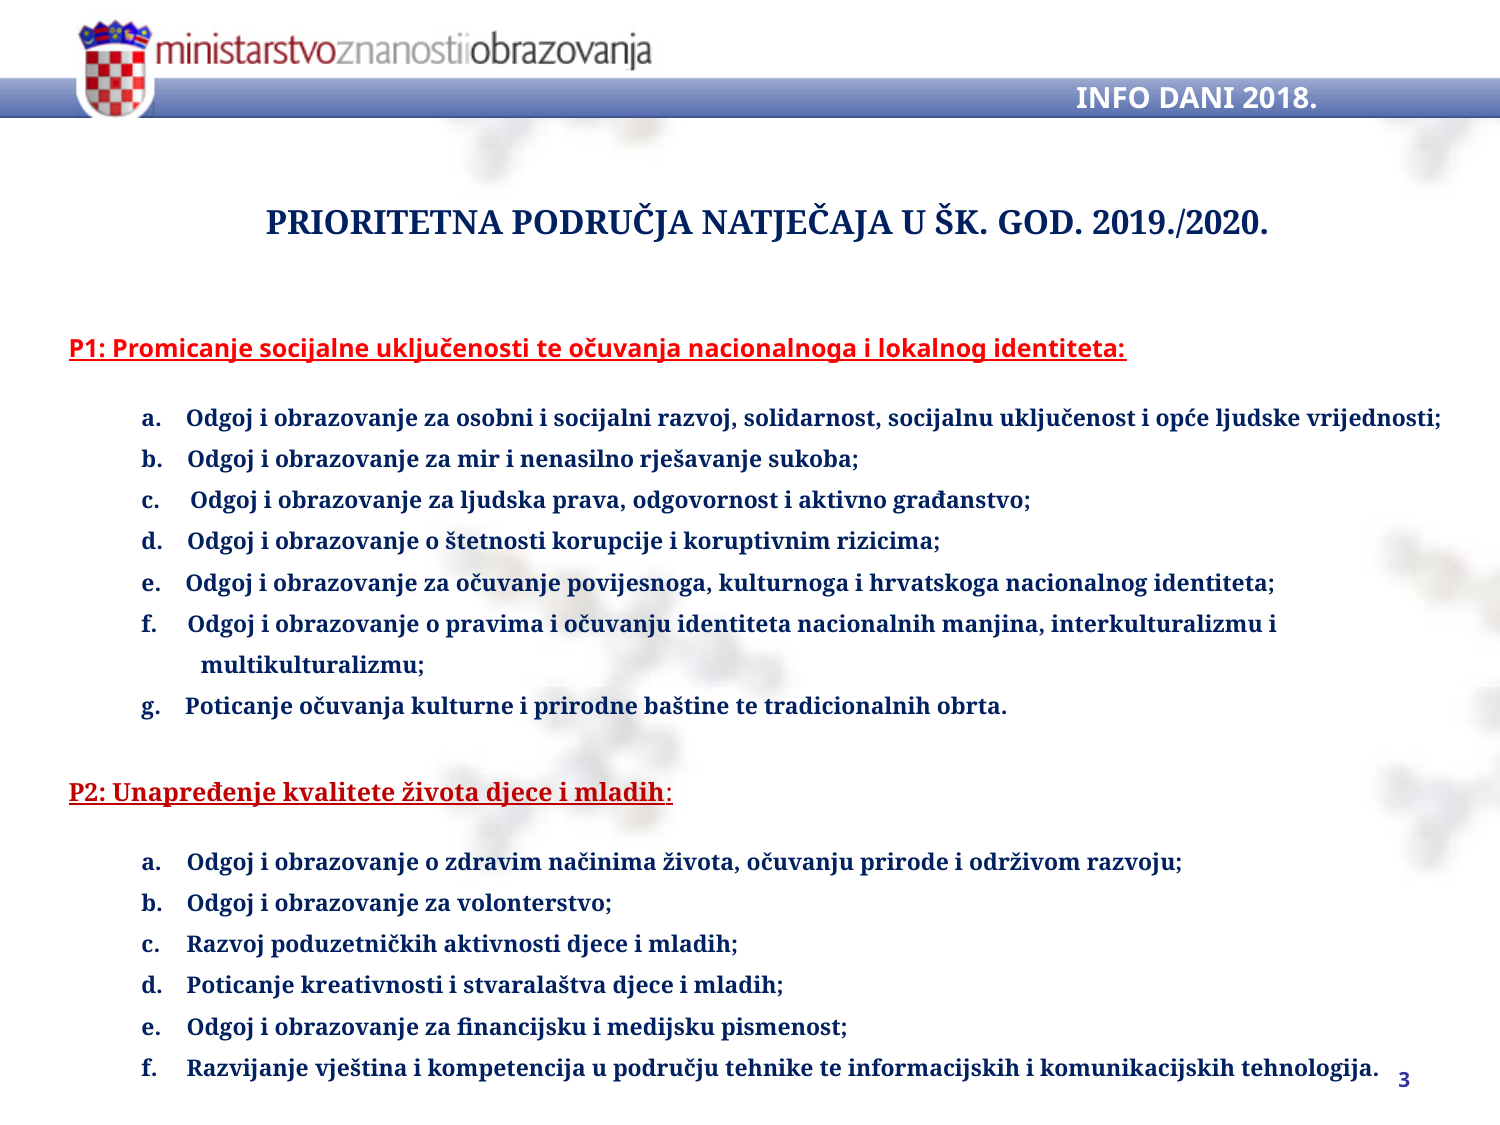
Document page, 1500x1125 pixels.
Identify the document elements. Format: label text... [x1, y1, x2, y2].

picture [0, 0, 1500, 1125]
text_box PRIORITETNA PODRUČJA NATJEČAJA U ŠK. GOD. 2019./2020. P1: Promicanje socijalne uključenosti te očuvanja nacionalnoga i lokalnog identiteta: a. Odgoj i obrazovanje za osobni i socijalni razvoj, solidarnost, socijalnu uključenost i opće ljudske vrijednosti; b. Odgoj i obrazovanje za mir i nenasilno rješavanje sukoba; c. Odgoj i obrazovanje za ljudska prava, odgovornost i aktivno građanstvo; d. Odgoj i obrazovanje o štetnosti korupcije i koruptivnim rizicima; e. Odgoj i obrazovanje za očuvanje povijesnoga, kulturnoga i hrvatskoga nacionalnog identiteta; f. Odgoj i obrazovanje o pravima i očuvanju identiteta nacionalnih manjina, interkulturalizmu i multikulturalizmu; g. Poticanje očuvanja kulturne i prirodne baštine te tradicionalnih obrta. P2: Unapređenje kvalitete života djece i mladih: Odgoj i obrazovanje o zdravim načinima života, očuvanju prirode i održivom razvoju; Odgoj i obrazovanje za volonterstvo; Razvoj poduzetničkih aktivnosti djece i mladih; Poticanje kreativnosti i stvaralaštva djece i mladih; Odgoj i obrazovanje za financijsku i medijsku pismenost; Razvijanje vještina i kompetencija u području tehnike te informacijskih i komunikacijskih tehnologija. [53, 193, 1483, 1125]
text_box INFO DANI 2018. [911, 74, 1483, 122]
